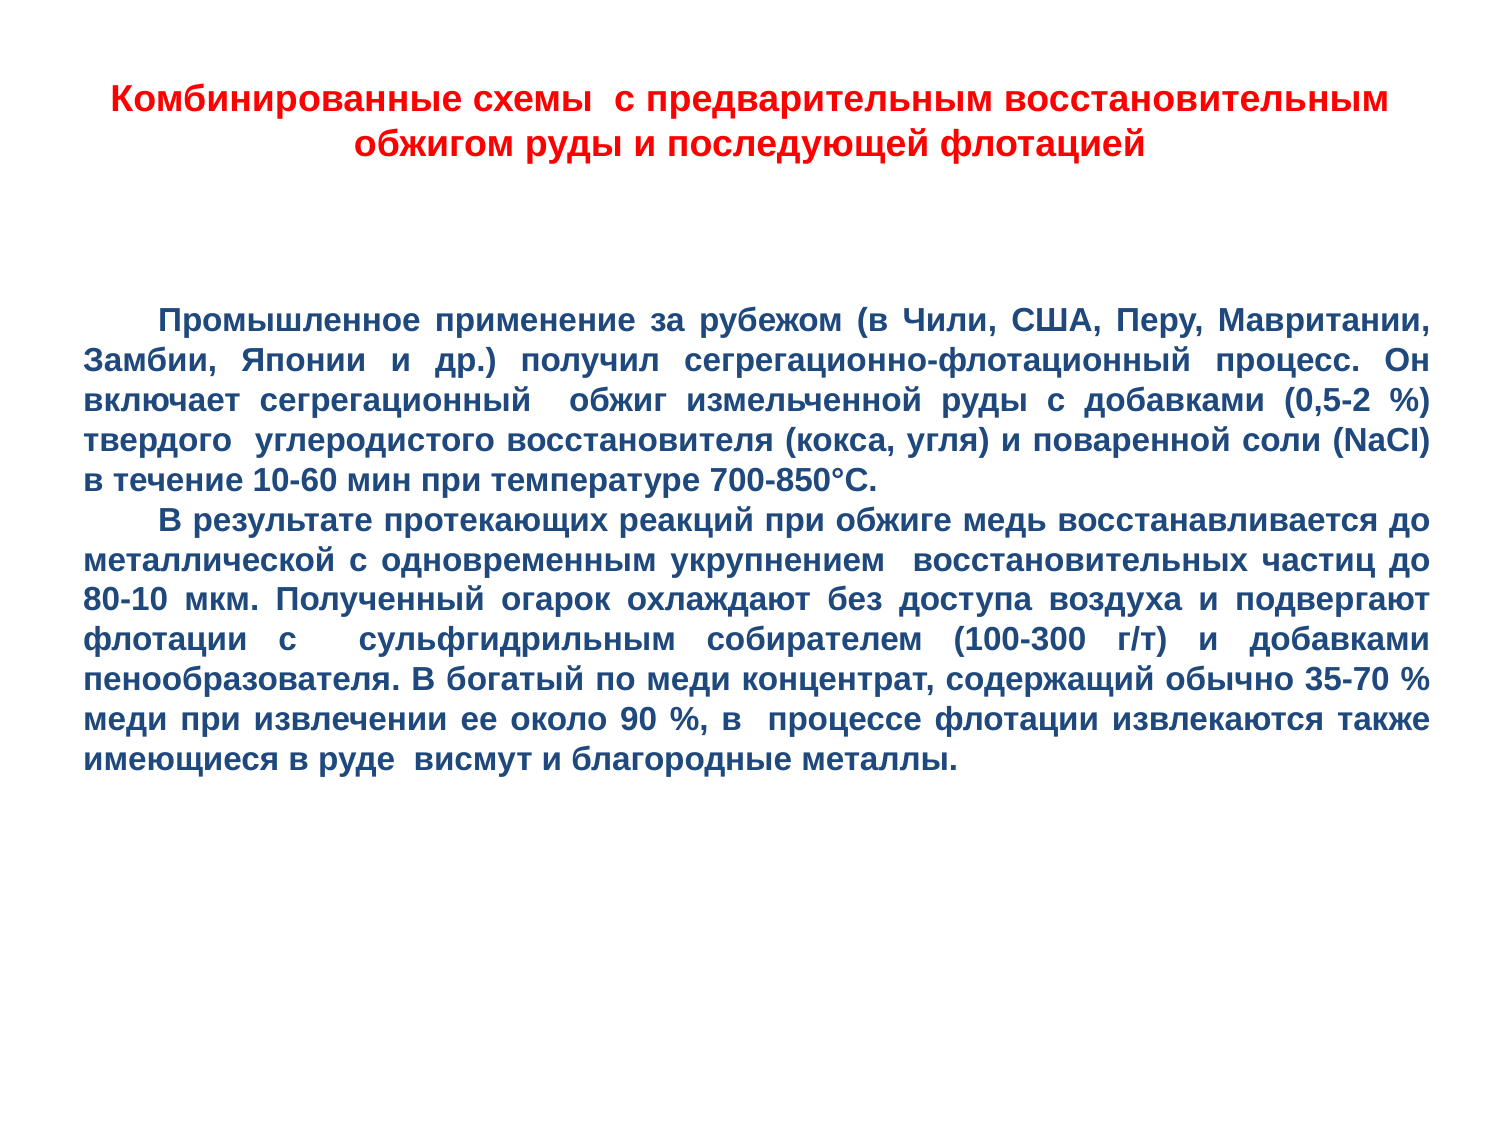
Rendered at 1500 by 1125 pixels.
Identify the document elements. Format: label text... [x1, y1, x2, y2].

text_box Комбинированные схемы с предварительным восстановительным обжигом руды и последующей флотацией [75, 66, 1425, 172]
text_box Промышленное применение за рубежом (в Чили, США, Перу, Мавритании, Замбии, Японии и др.) получил сегрегационно-флотационный процесс. Он включает сегрегационный обжиг измельченной руды с добавками (0,5-2 %) твердого углеродистого восстановителя (кокса, угля) и поваренной соли (NaCI) в течение 10-60 мин при температуре 700-850°С. В результате протекающих реакций при обжиге медь восстанавливается до металлической с одновременным укрупнением восстановительных частиц до 80-10 мкм. Полученный огарок охлаждают без доступа воздуха и подвергают флотации с сульфгидрильным собирателем (100-300 г/т) и добавками пенообразователя. В богатый по меди концентрат, содержащий обычно 35-70 % меди при извлечении ее около 90 %, в процессе флотации извлекаются также имеющиеся в руде висмут и благородные металлы. [68, 290, 1447, 785]
